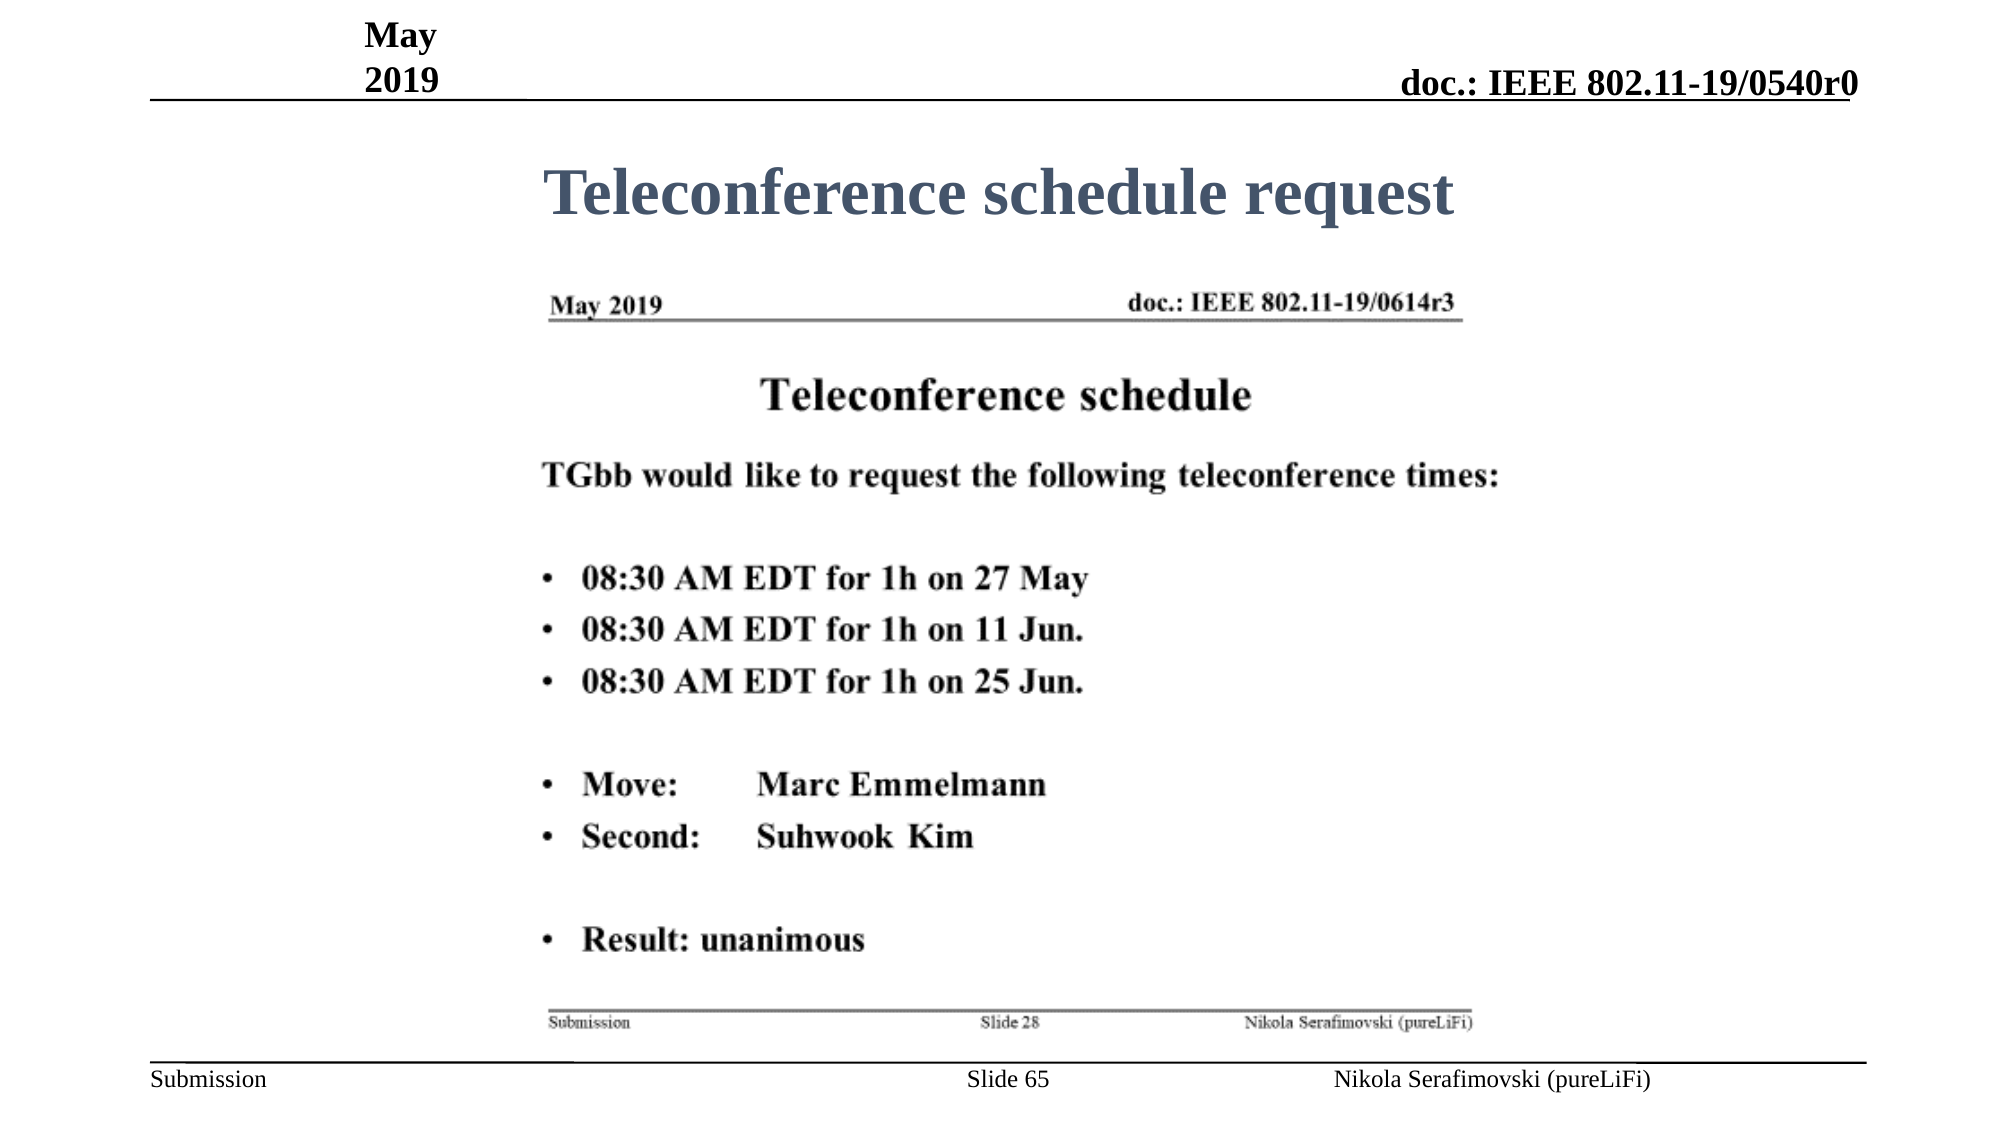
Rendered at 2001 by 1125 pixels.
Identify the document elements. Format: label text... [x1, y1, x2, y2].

footer Nikola Serafimovski (pureLiFi) [1274, 1061, 1652, 1093]
slide_number Slide 65 [950, 1064, 1067, 1123]
text_box Teleconference schedule request [362, 99, 1638, 275]
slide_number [364, 54, 520, 101]
picture [468, 249, 1544, 1057]
